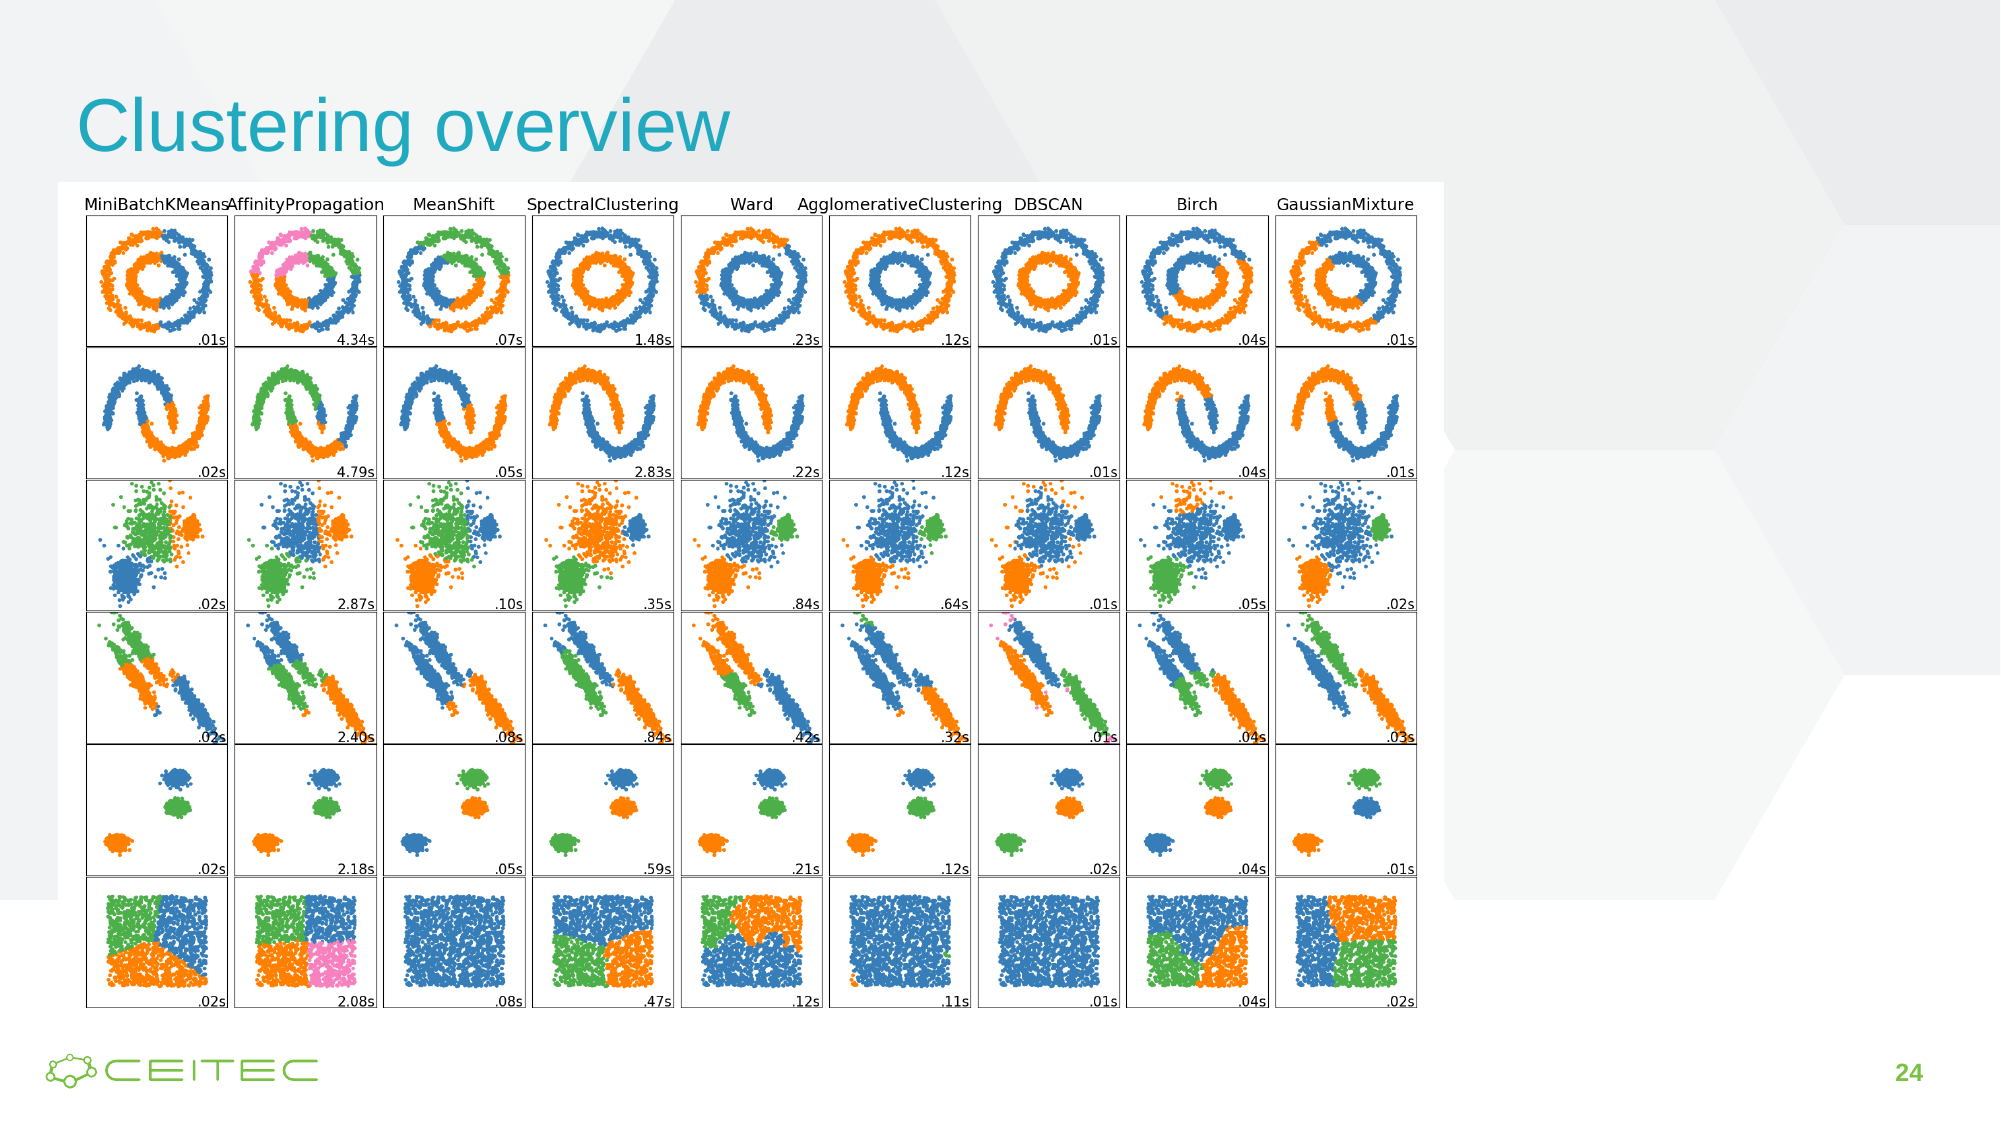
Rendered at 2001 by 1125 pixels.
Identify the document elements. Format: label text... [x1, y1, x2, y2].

picture [58, 182, 1444, 1008]
slide_number 24 [1840, 1051, 1924, 1087]
title Clustering overview [76, 59, 1924, 196]
